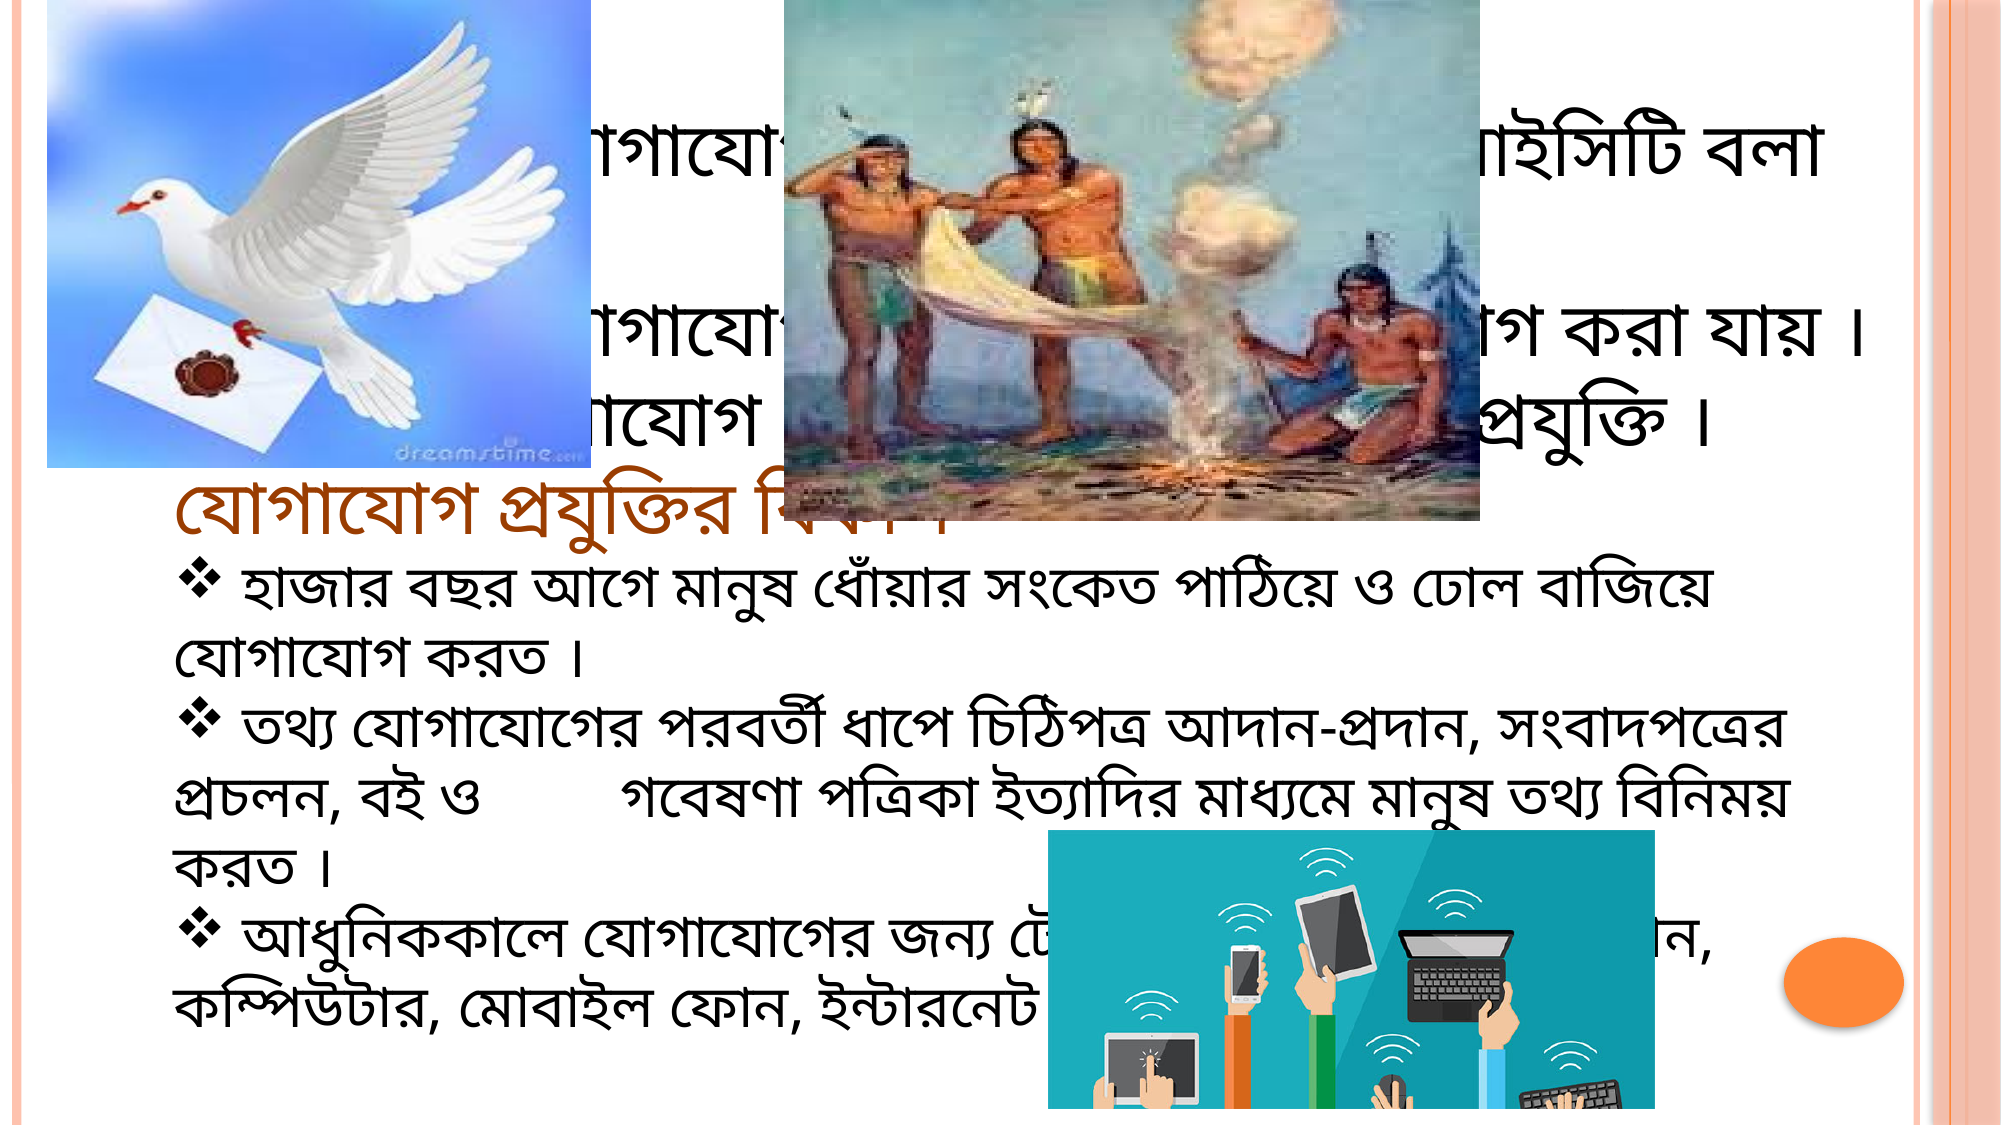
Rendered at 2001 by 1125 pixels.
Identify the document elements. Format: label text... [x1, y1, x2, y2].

picture [784, 0, 1480, 522]
text_box যোগাযোগ প্রযুক্তির বিকাশ হাজার বছর আগে মানুষ ধোঁয়ার সংকেত পাঠিয়ে ও ঢোল বাজিয়ে যোগাযোগ করত । তথ্য যোগাযোগের পরবর্তী ধাপে চিঠিপত্র আদান-প্রদান, সংবাদপত্রের প্রচলন, বই ও গবেষণা পত্রিকা ইত্যাদির মাধ্যমে মানুষ তথ্য বিনিময় করত । আধুনিককালে যোগাযোগের জন্য টেলিফোন, রেডিও, টেলিভিশন, কম্পিউটার, মোবাইল ফোন, ইন্টারনেট ইত্যাদি ব্যবহার করছে । [159, 452, 1821, 1117]
picture [47, 0, 592, 468]
picture [1047, 830, 1655, 1110]
text_box তথ্য ও যোগাযোগ প্রযুক্তিকে সংক্ষেপে আইসিটি বলা হয় । তথ্য ও যোগাযোগ প্রযুক্তিকে দুই ভাগে ভাগ করা যায় । যেমন - যোগাযোগ প্রযুক্তি ও তথ্য সংরক্ষণ প্রযুক্তি । [1485, 94, 1932, 470]
text_box তথ্য ও যোগাযোগ প্রযুক্তিকে সংক্ষেপে আইসিটি বলা হয় । তথ্য ও যোগাযোগ প্রযুক্তিকে দুই ভাগে ভাগ করা যায় । যেমন - যোগাযোগ প্রযুক্তি ও তথ্য সংরক্ষণ প্রযুক্তি । [597, 94, 778, 452]
